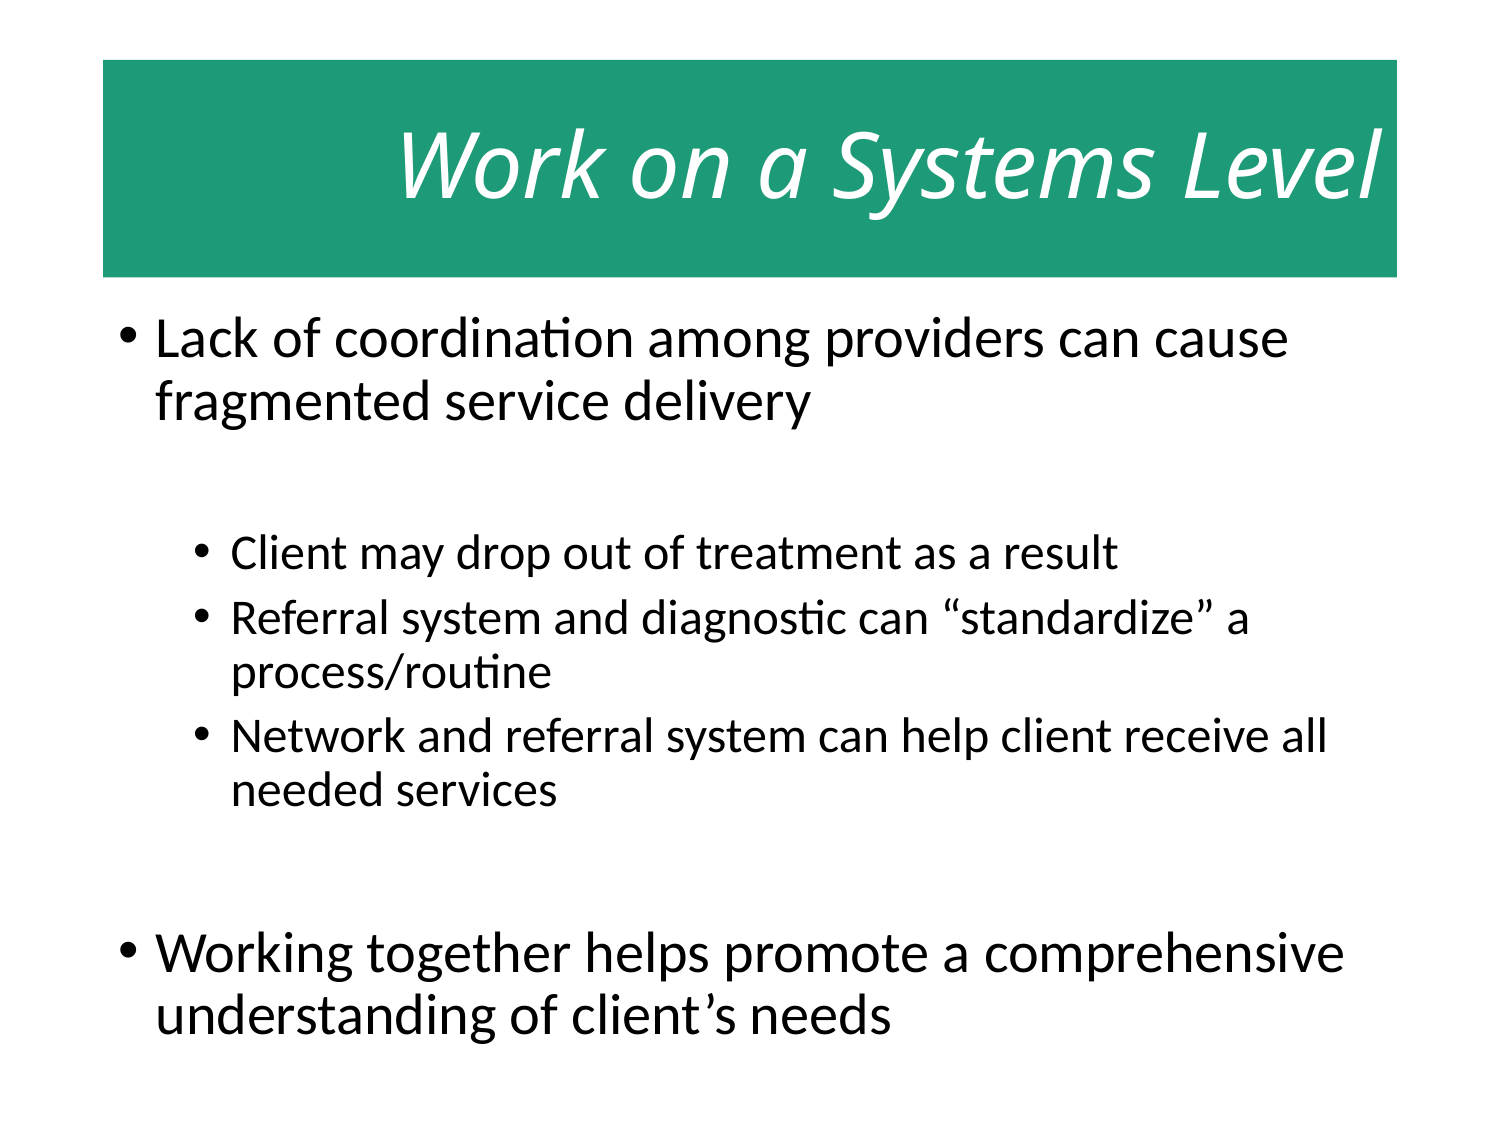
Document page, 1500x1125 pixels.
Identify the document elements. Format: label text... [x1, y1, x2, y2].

title Work on a Systems Level [103, 59, 1397, 278]
list Lack of coordination among providers can cause fragmented service delivery Client may drop out of treatment as a result Referral system and diagnostic can “standardize” a process/routine Network and referral system can help client receive all needed services Working together helps promote a comprehensive understanding of client’s needs [103, 299, 1397, 1078]
